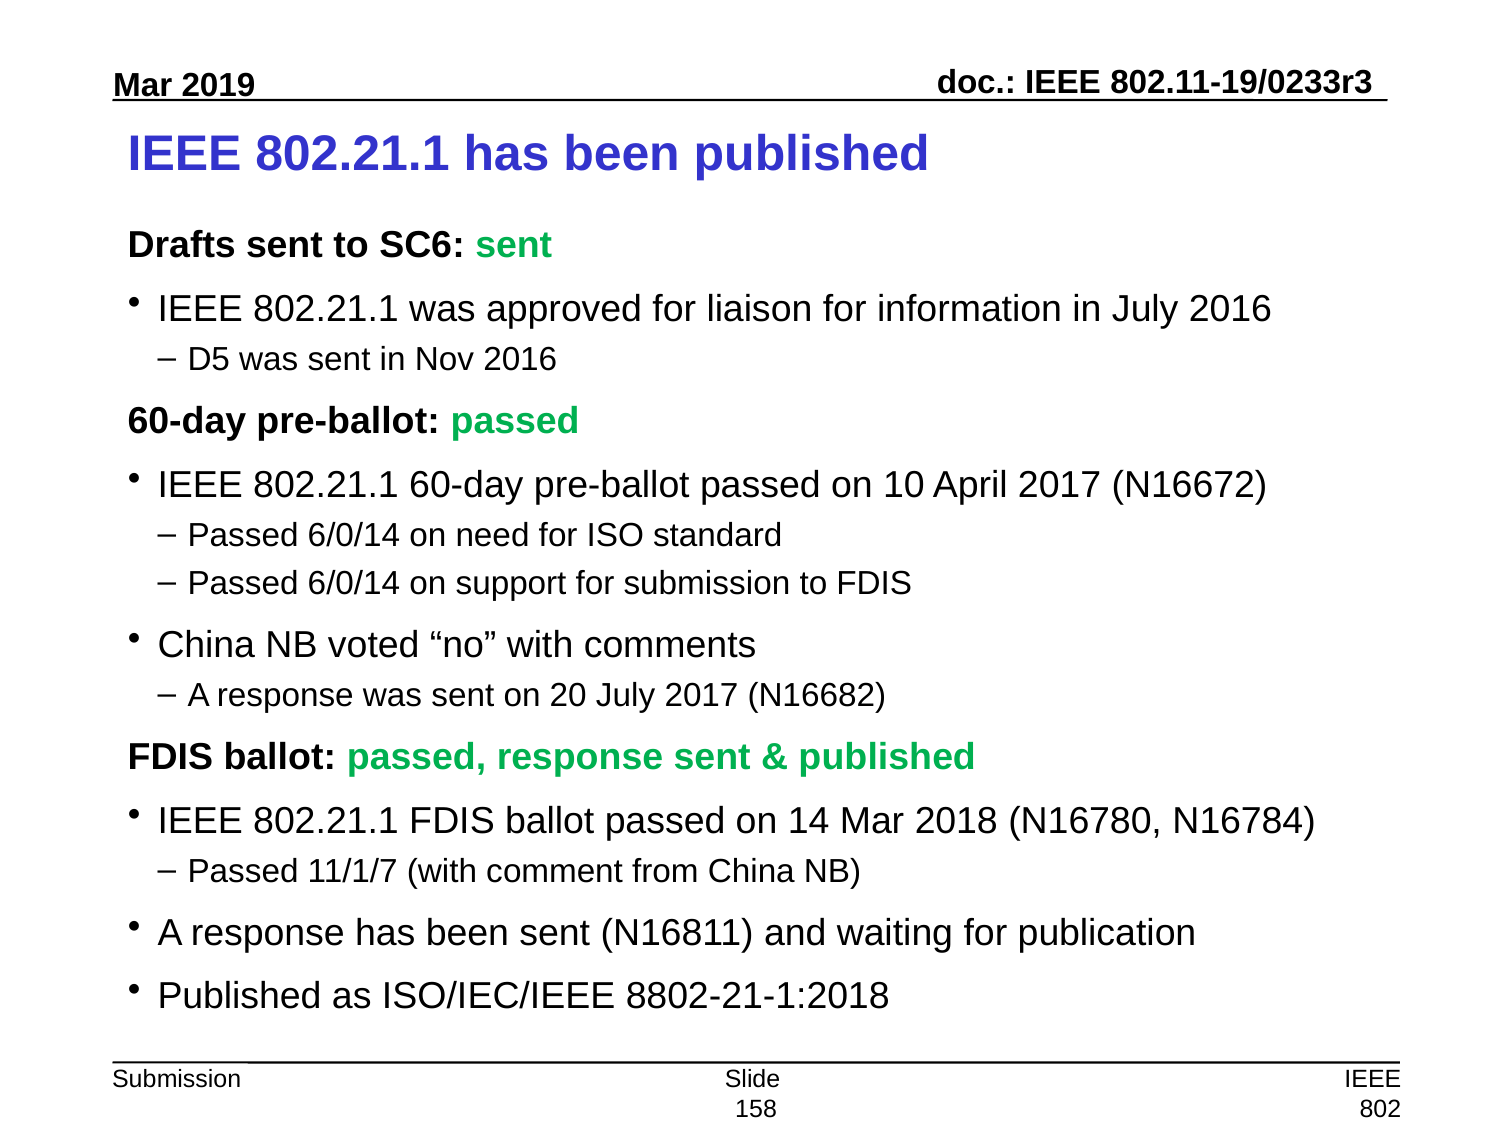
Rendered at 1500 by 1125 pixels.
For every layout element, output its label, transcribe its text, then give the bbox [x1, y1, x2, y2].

footer IEEE 802 [1320, 1061, 1402, 1093]
title IEEE 802.21.1 has been published [112, 112, 1388, 212]
list Drafts sent to SC6: sent IEEE 802.21.1 was approved for liaison for information in July 2016 D5 was sent in Nov 2016 60-day pre-ballot: passed IEEE 802.21.1 60-day pre-ballot passed on 10 April 2017 (N16672) Passed 6/0/14 on need for ISO standard Passed 6/0/14 on support for submission to FDIS China NB voted “no” with comments A response was sent on 20 July 2017 (N16682) FDIS ballot: passed, response sent & published IEEE 802.21.1 FDIS ballot passed on 14 Mar 2018 (N16780, N16784) Passed 11/1/7 (with comment from China NB) A response has been sent (N16811) and waiting for publication Published as ISO/IEC/IEEE 8802-21-1:2018 [112, 212, 1388, 888]
slide_number Slide 158 [709, 1061, 803, 1093]
